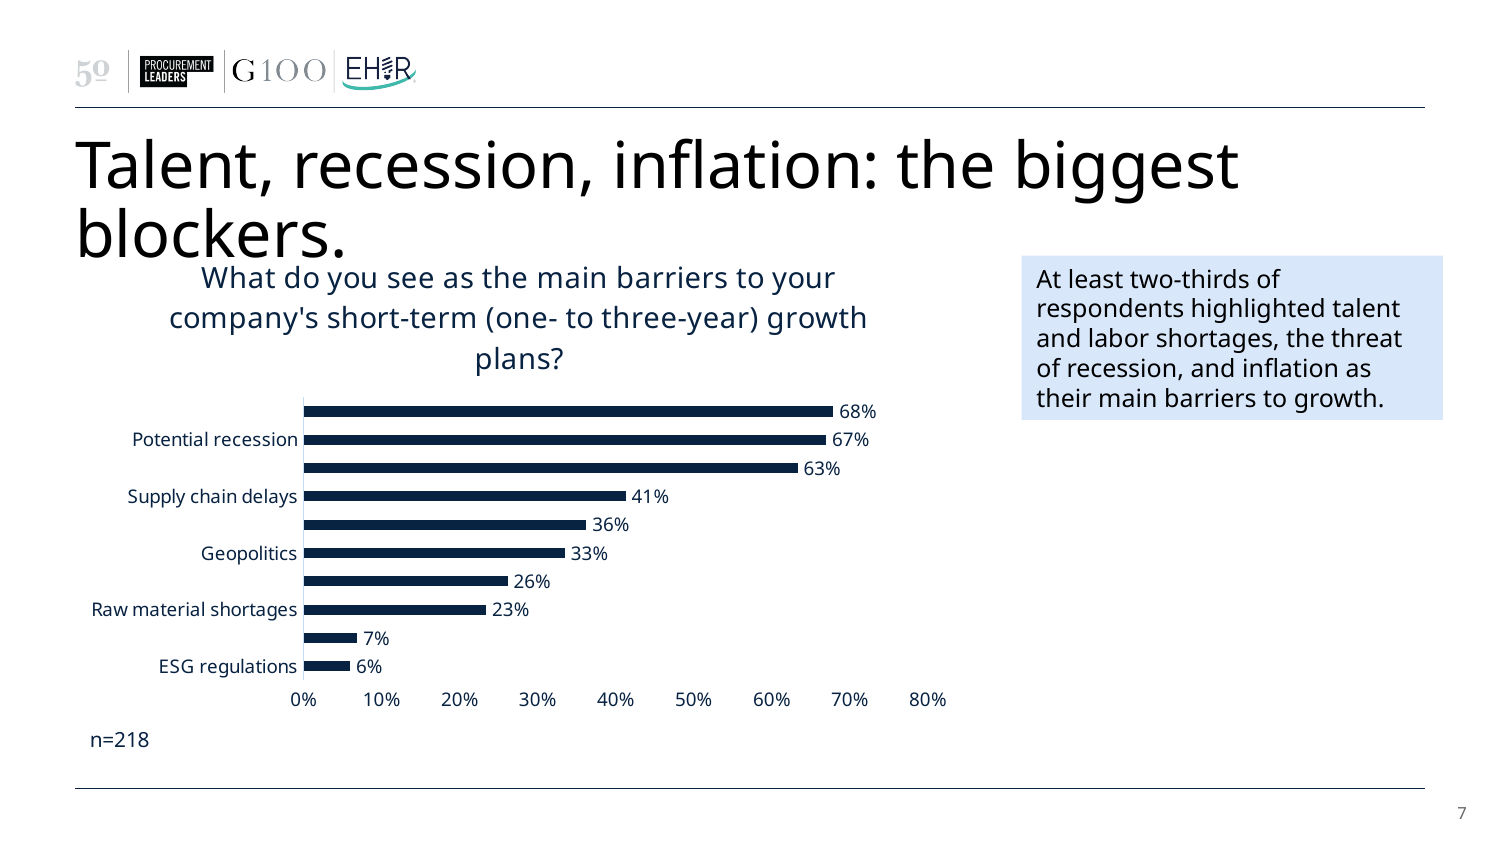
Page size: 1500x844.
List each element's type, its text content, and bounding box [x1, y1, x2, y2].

text_box n=218 [74, 723, 264, 759]
chart [73, 230, 965, 723]
text_box At least two-thirds of respondents highlighted talent and labor shortages, the threat of recession, and inflation as their main barriers to growth. [1021, 255, 1443, 421]
picture [75, 50, 416, 93]
title Talent, recession, inflation: the biggest blockers. [75, 132, 1425, 215]
